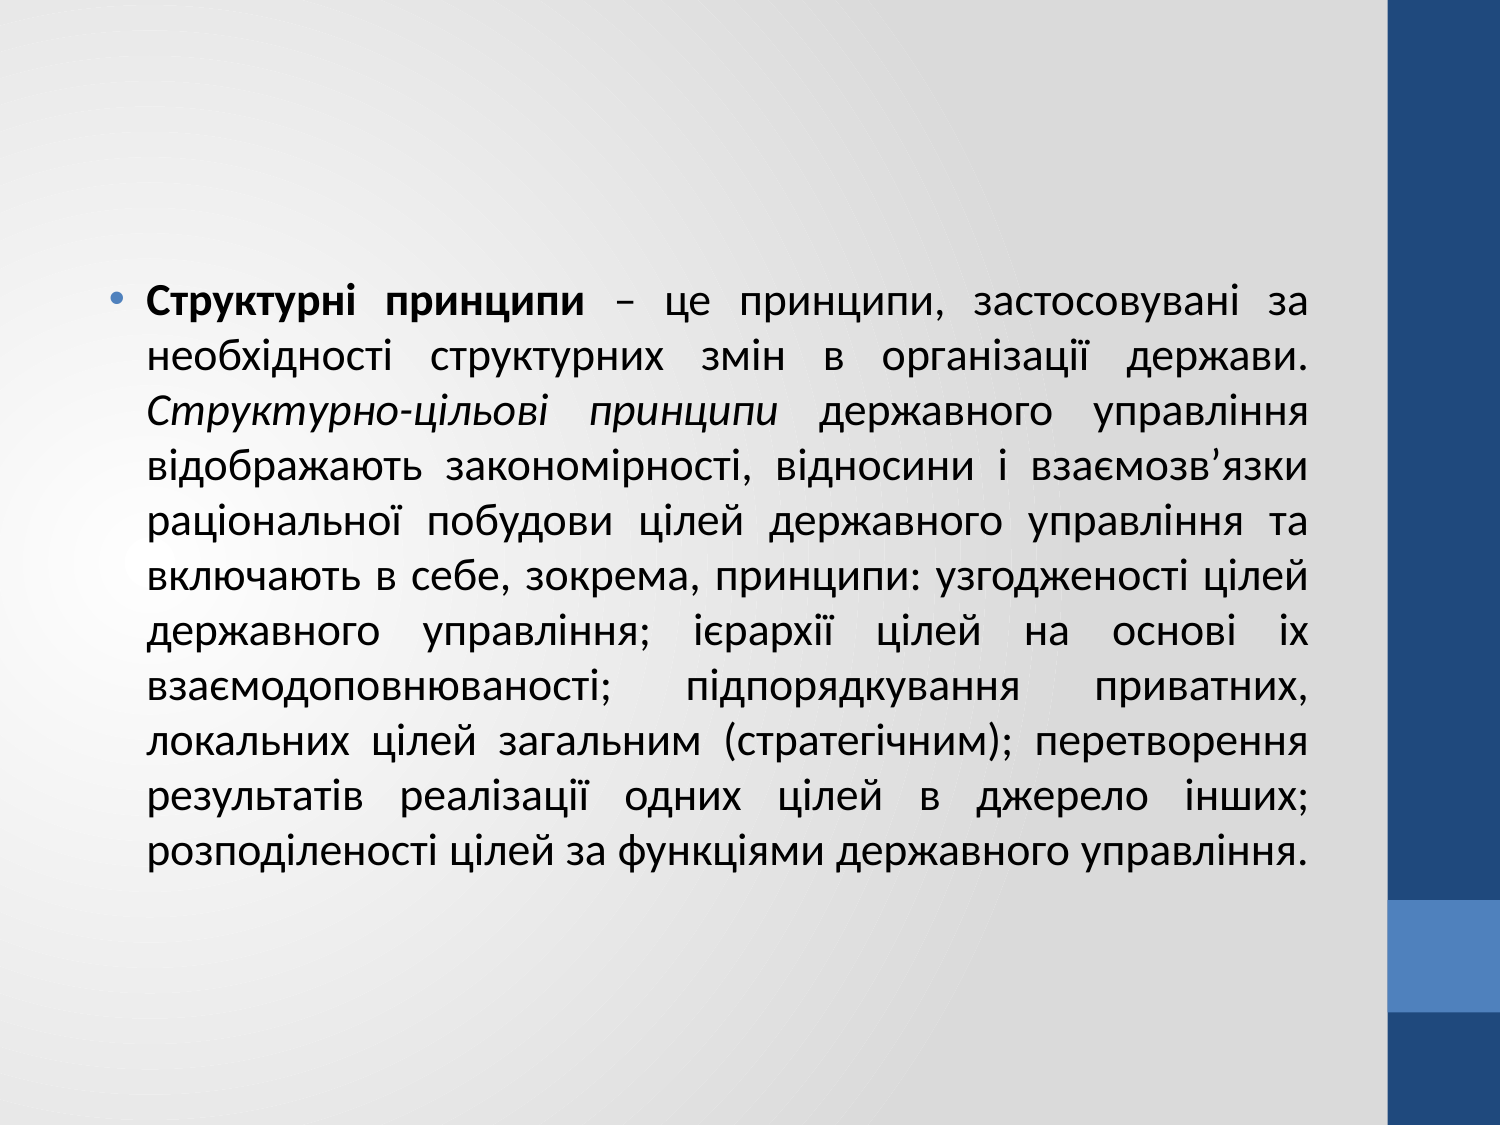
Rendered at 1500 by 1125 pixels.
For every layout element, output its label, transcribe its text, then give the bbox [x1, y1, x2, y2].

list Структурні принципи – це принципи, застосовувані за необхідності структурних змін в організації держави. Структурно-цільові принципи державного управління відображають закономірності, відносини і взаємозв’язки раціональної побудови цілей державного управління та включають в себе, зокрема, принципи: узгодженості цілей державного управління; ієрархії цілей на основі іх взаємодоповнюваності; підпорядкування приватних, локальних цілей загальним (стратегічним); перетворення результатів реалізації одних цілей в джерело інших; розподіленості цілей за функціями державного управління. [75, 262, 1325, 1050]
